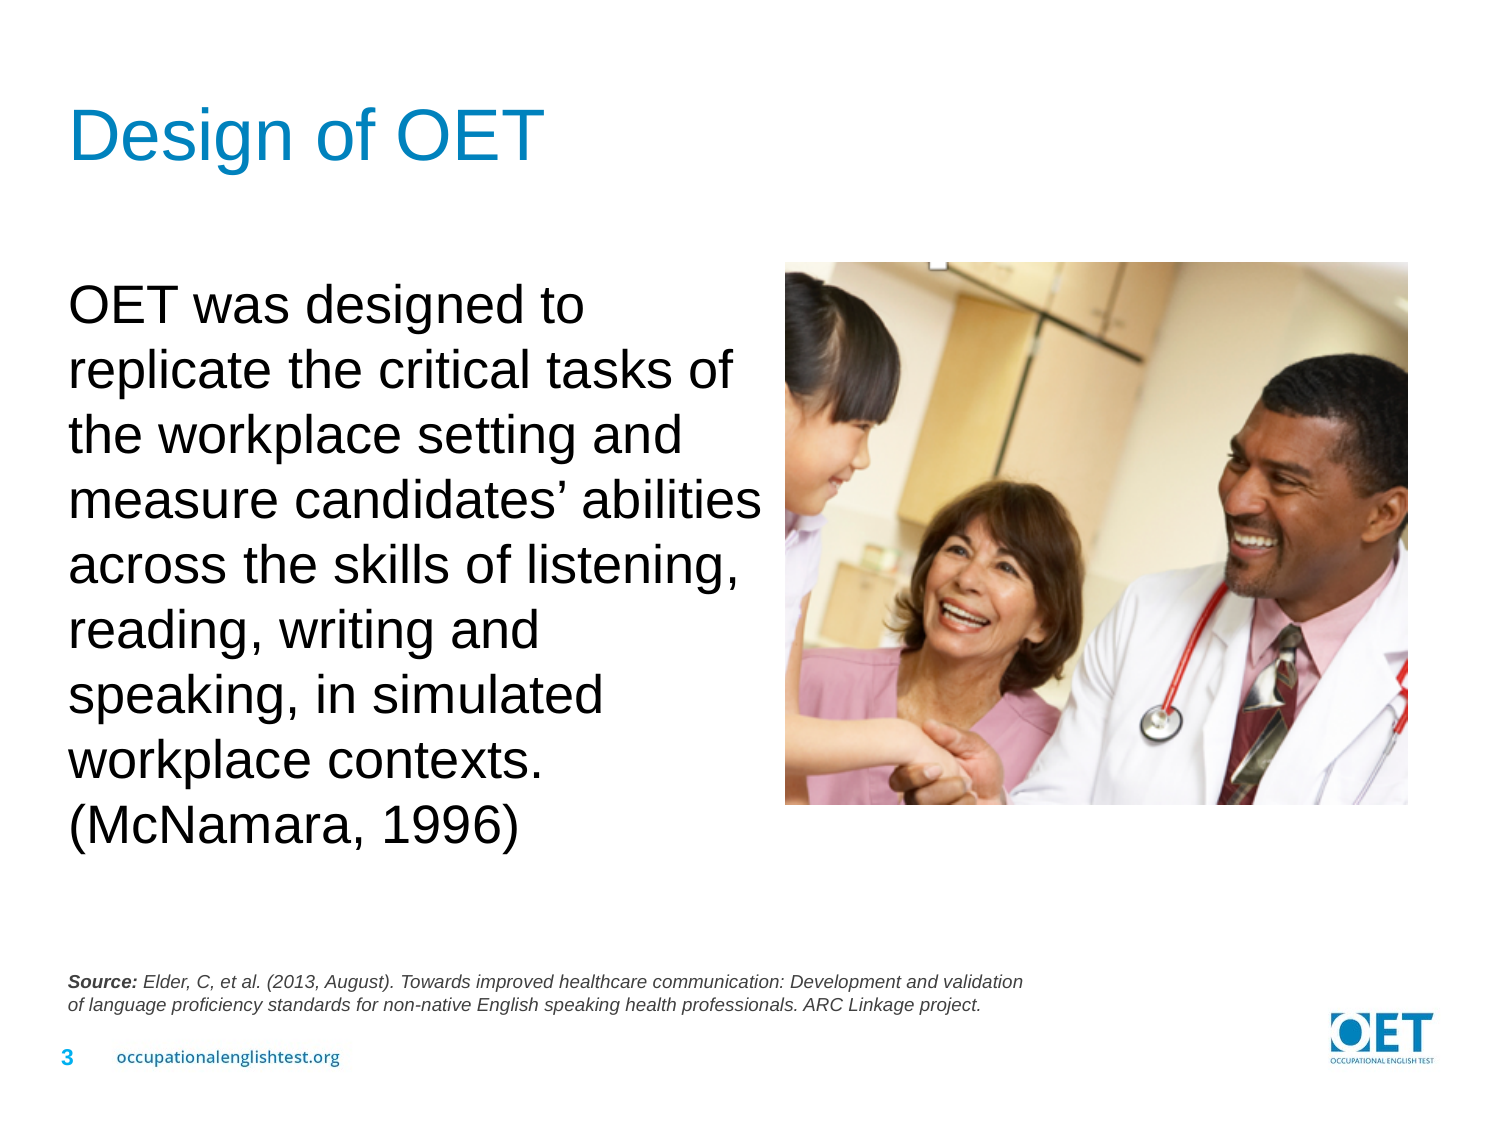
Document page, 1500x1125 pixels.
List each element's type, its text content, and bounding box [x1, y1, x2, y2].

text_box 3 [46, 1034, 384, 1095]
picture [0, 0, 1500, 1125]
text_box OET was designed to replicate the critical tasks of the workplace setting and measure candidates’ abilities across the skills of listening, reading, writing and speaking, in simulated workplace contexts. (McNamara, 1996) [53, 262, 783, 799]
text_box Source: Elder, C, et al. (2013, August). Towards improved healthcare communication: Development and validation of language proficiency standards for non-native English speaking health professionals. ARC Linkage project. [53, 962, 1436, 1023]
title Design of OET [53, 54, 1408, 209]
